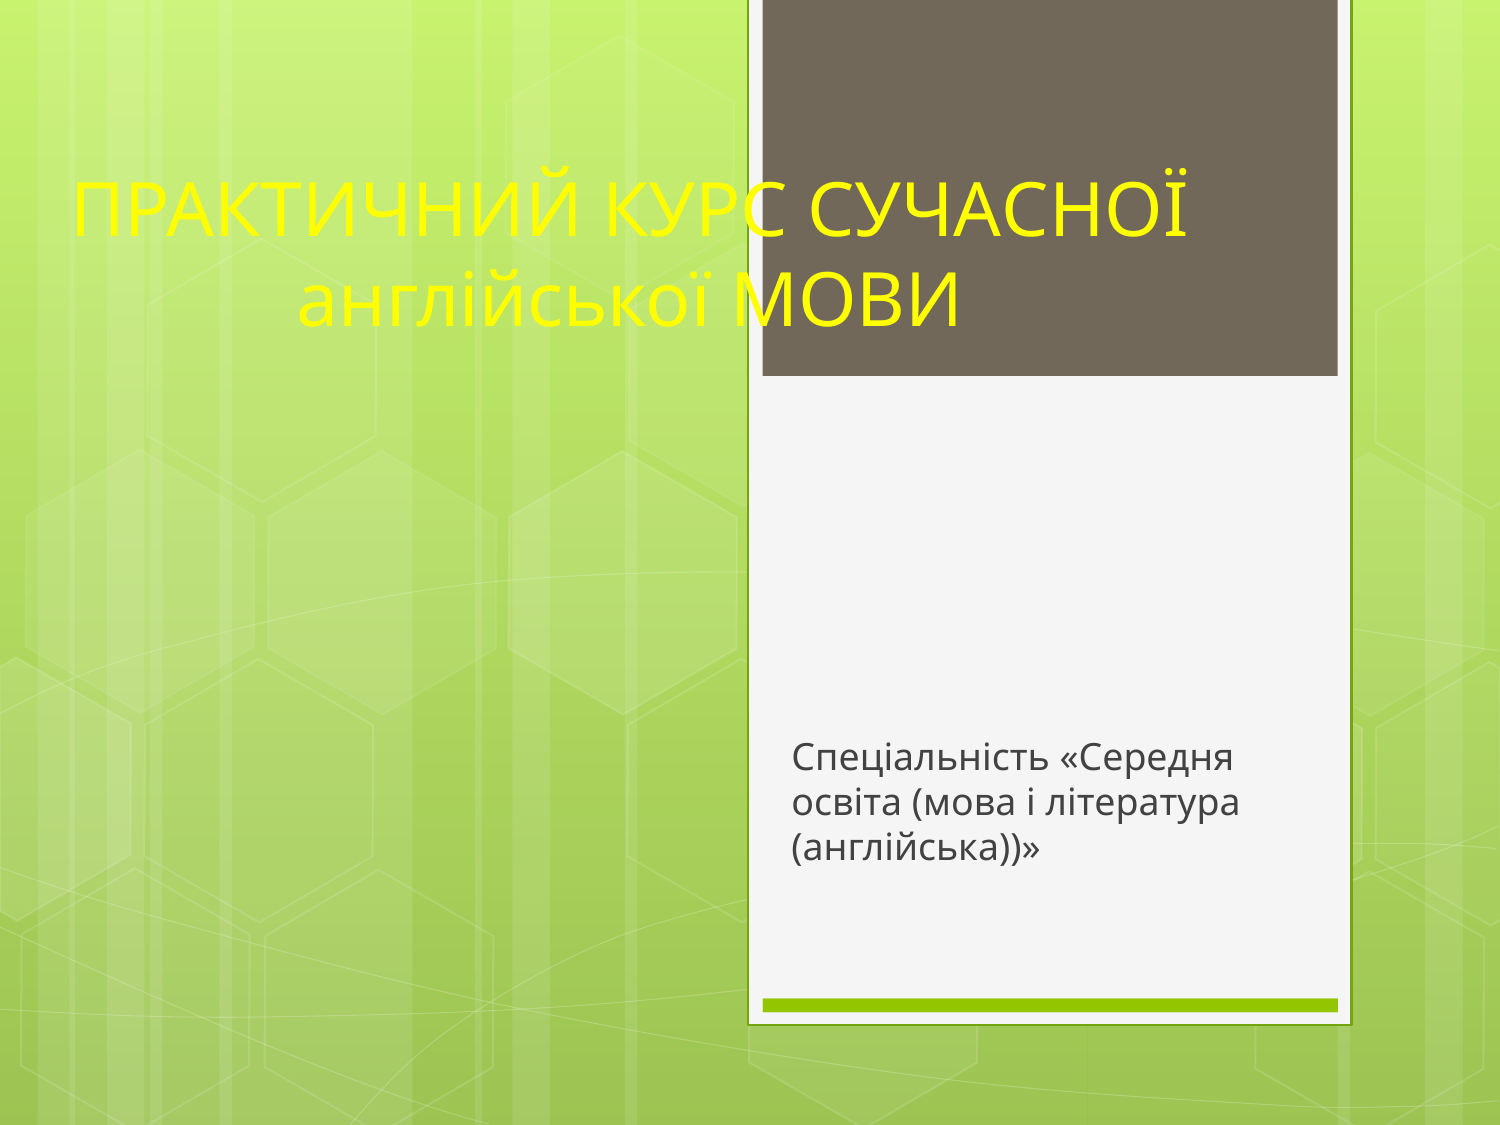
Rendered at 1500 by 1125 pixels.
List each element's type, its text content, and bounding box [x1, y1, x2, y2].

subtitle Спеціальність «Середня освіта (мова і література (англійська))» [776, 725, 1320, 933]
title ПРАКТИЧНИЙ КУРС СУЧАСНОЇ англійської МОВИ [41, 54, 1219, 349]
